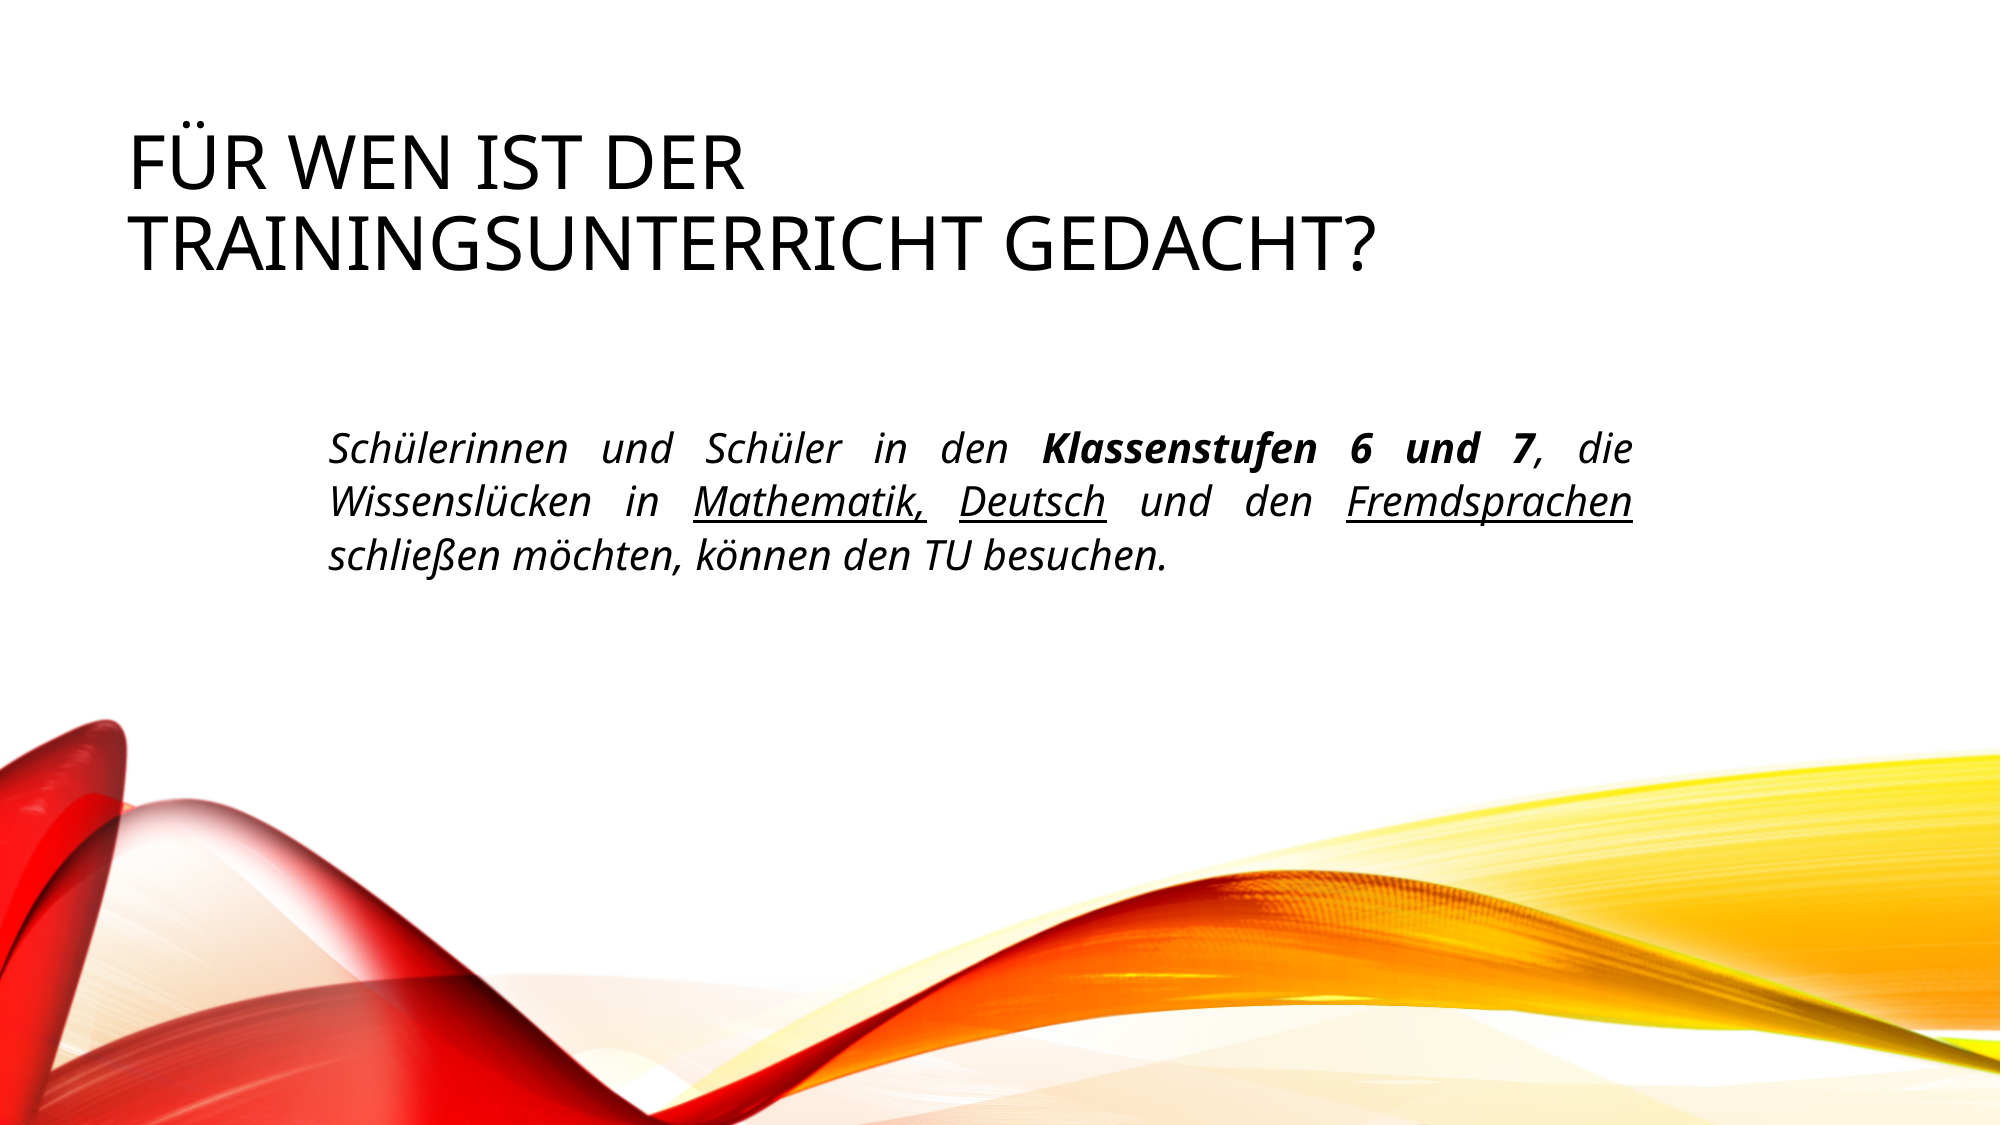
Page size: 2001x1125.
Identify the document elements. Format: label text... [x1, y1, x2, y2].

list Schülerinnen und Schüler in den Klassenstufen 6 und 7, die Wissenslücken in Mathematik, Deutsch und den Fremdsprachen schließen möchten, können den TU besuchen. [313, 340, 1649, 729]
title Für wen ist der Trainingsunterricht gedacht? [112, 123, 1522, 288]
picture [0, 717, 2000, 1125]
